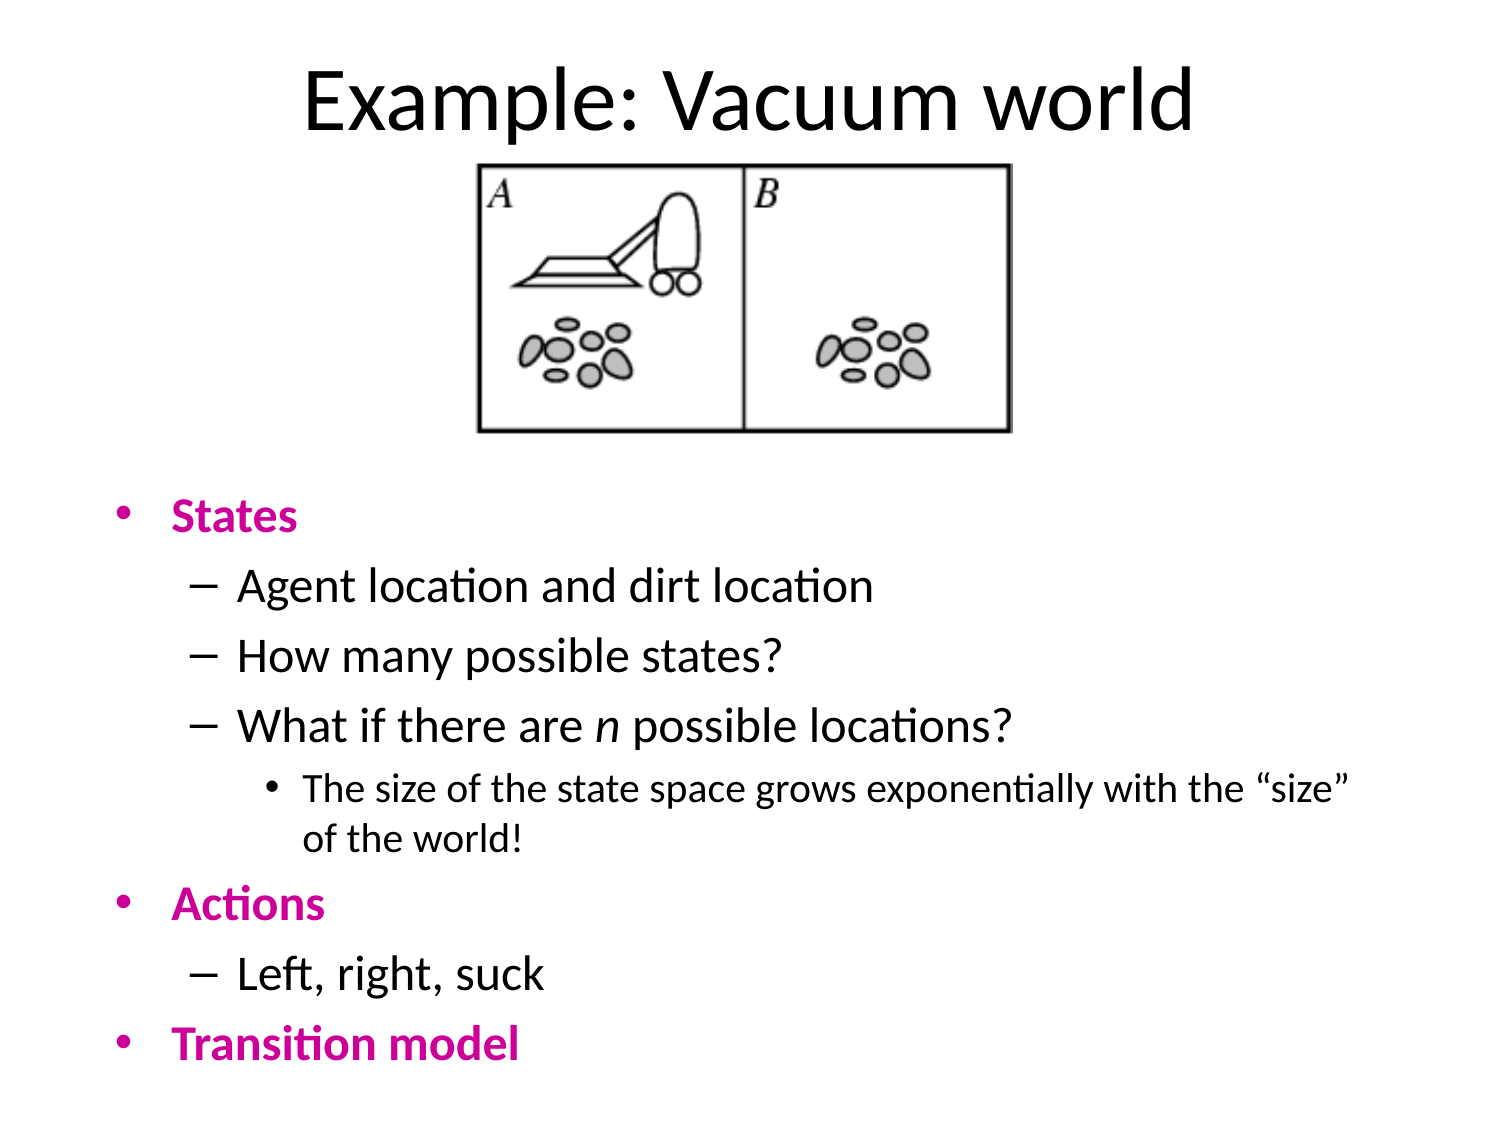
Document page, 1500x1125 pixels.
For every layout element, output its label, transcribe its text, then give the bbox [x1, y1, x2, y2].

picture [474, 162, 1013, 438]
list States Agent location and dirt location How many possible states? What if there are n possible locations? The size of the state space grows exponentially with the “size” of the world! Actions Left, right, suck Transition model [99, 474, 1400, 1125]
title Example: Vacuum world [75, 0, 1425, 188]
